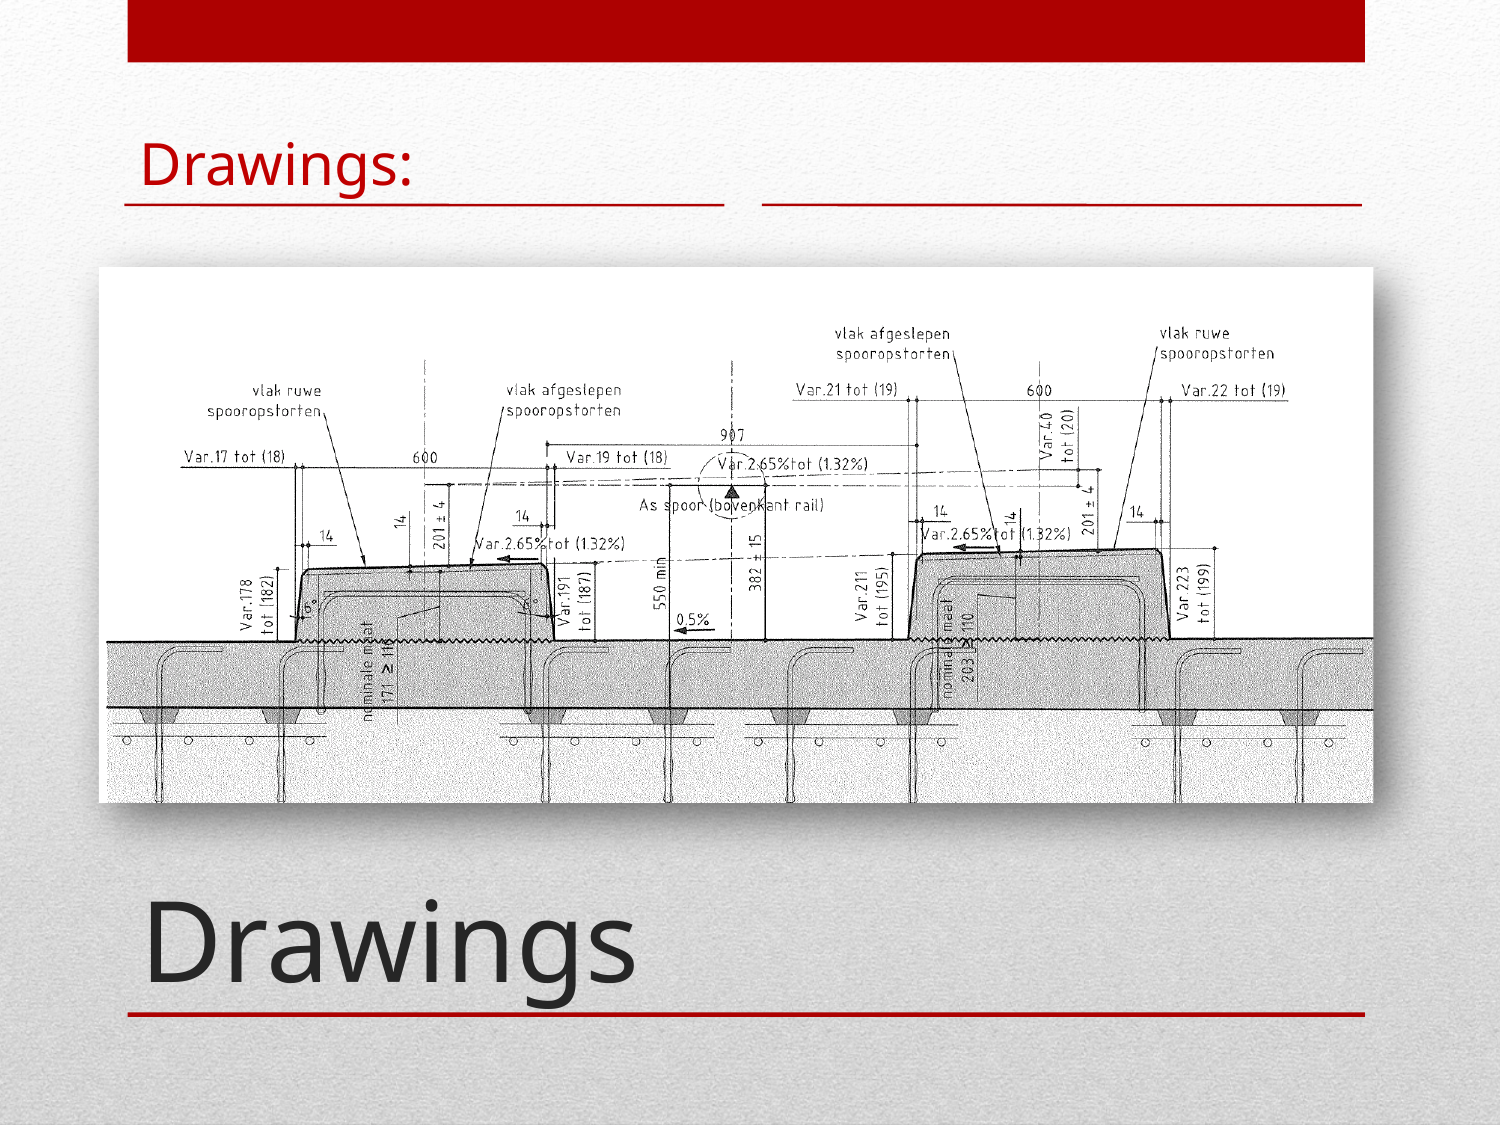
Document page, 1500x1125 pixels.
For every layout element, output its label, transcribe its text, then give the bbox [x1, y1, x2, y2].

picture [98, 266, 1375, 804]
list Drawings: [124, 99, 725, 205]
title Drawings [125, 849, 1238, 1013]
